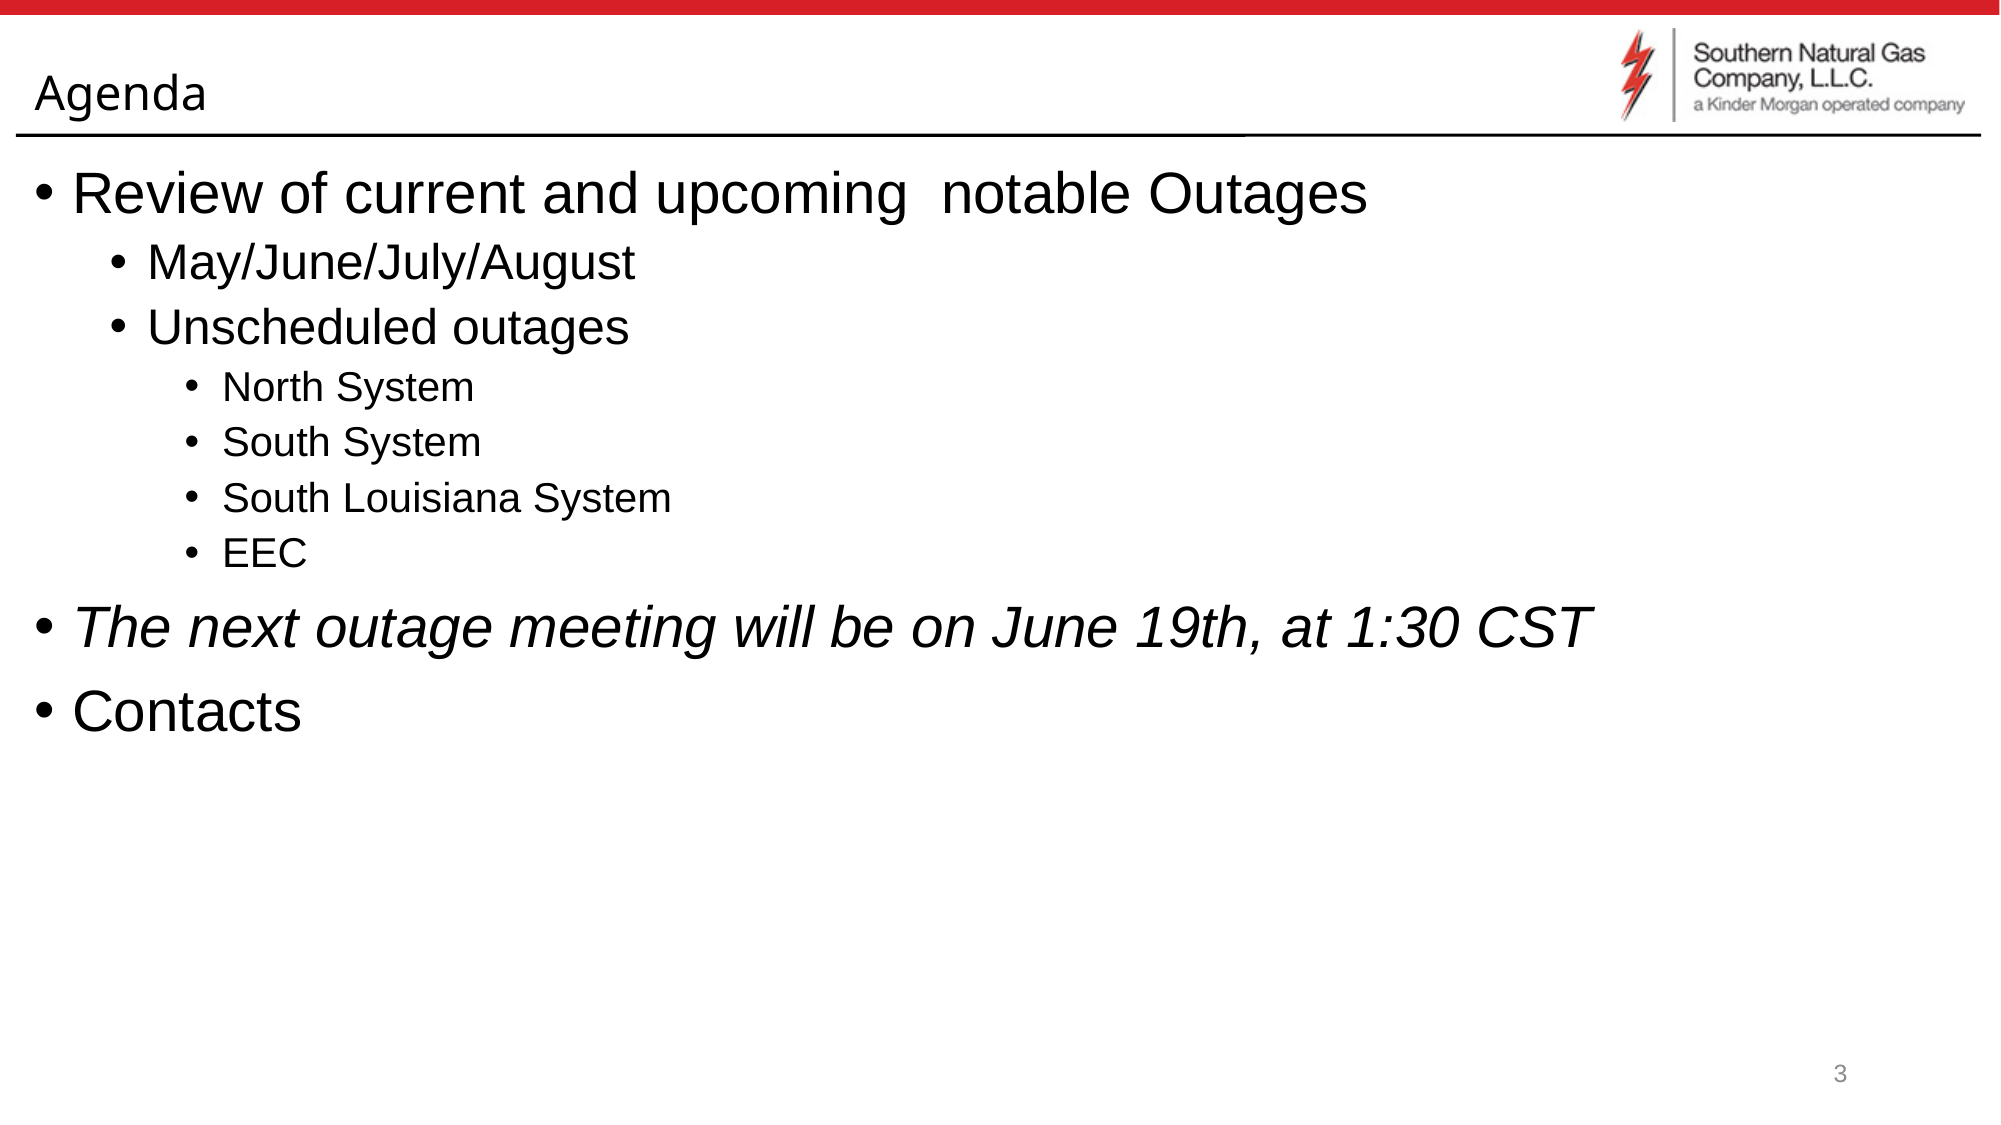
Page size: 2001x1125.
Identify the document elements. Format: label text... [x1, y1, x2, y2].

list Review of current and upcoming notable Outages May/June/July/August Unscheduled outages North System South System South Louisiana System EEC The next outage meeting will be on June 19th, at 1:30 CST Contacts [19, 155, 1982, 870]
title Agenda [19, 61, 1745, 129]
slide_number 3 [1412, 1042, 1863, 1103]
picture [1621, 28, 1965, 122]
